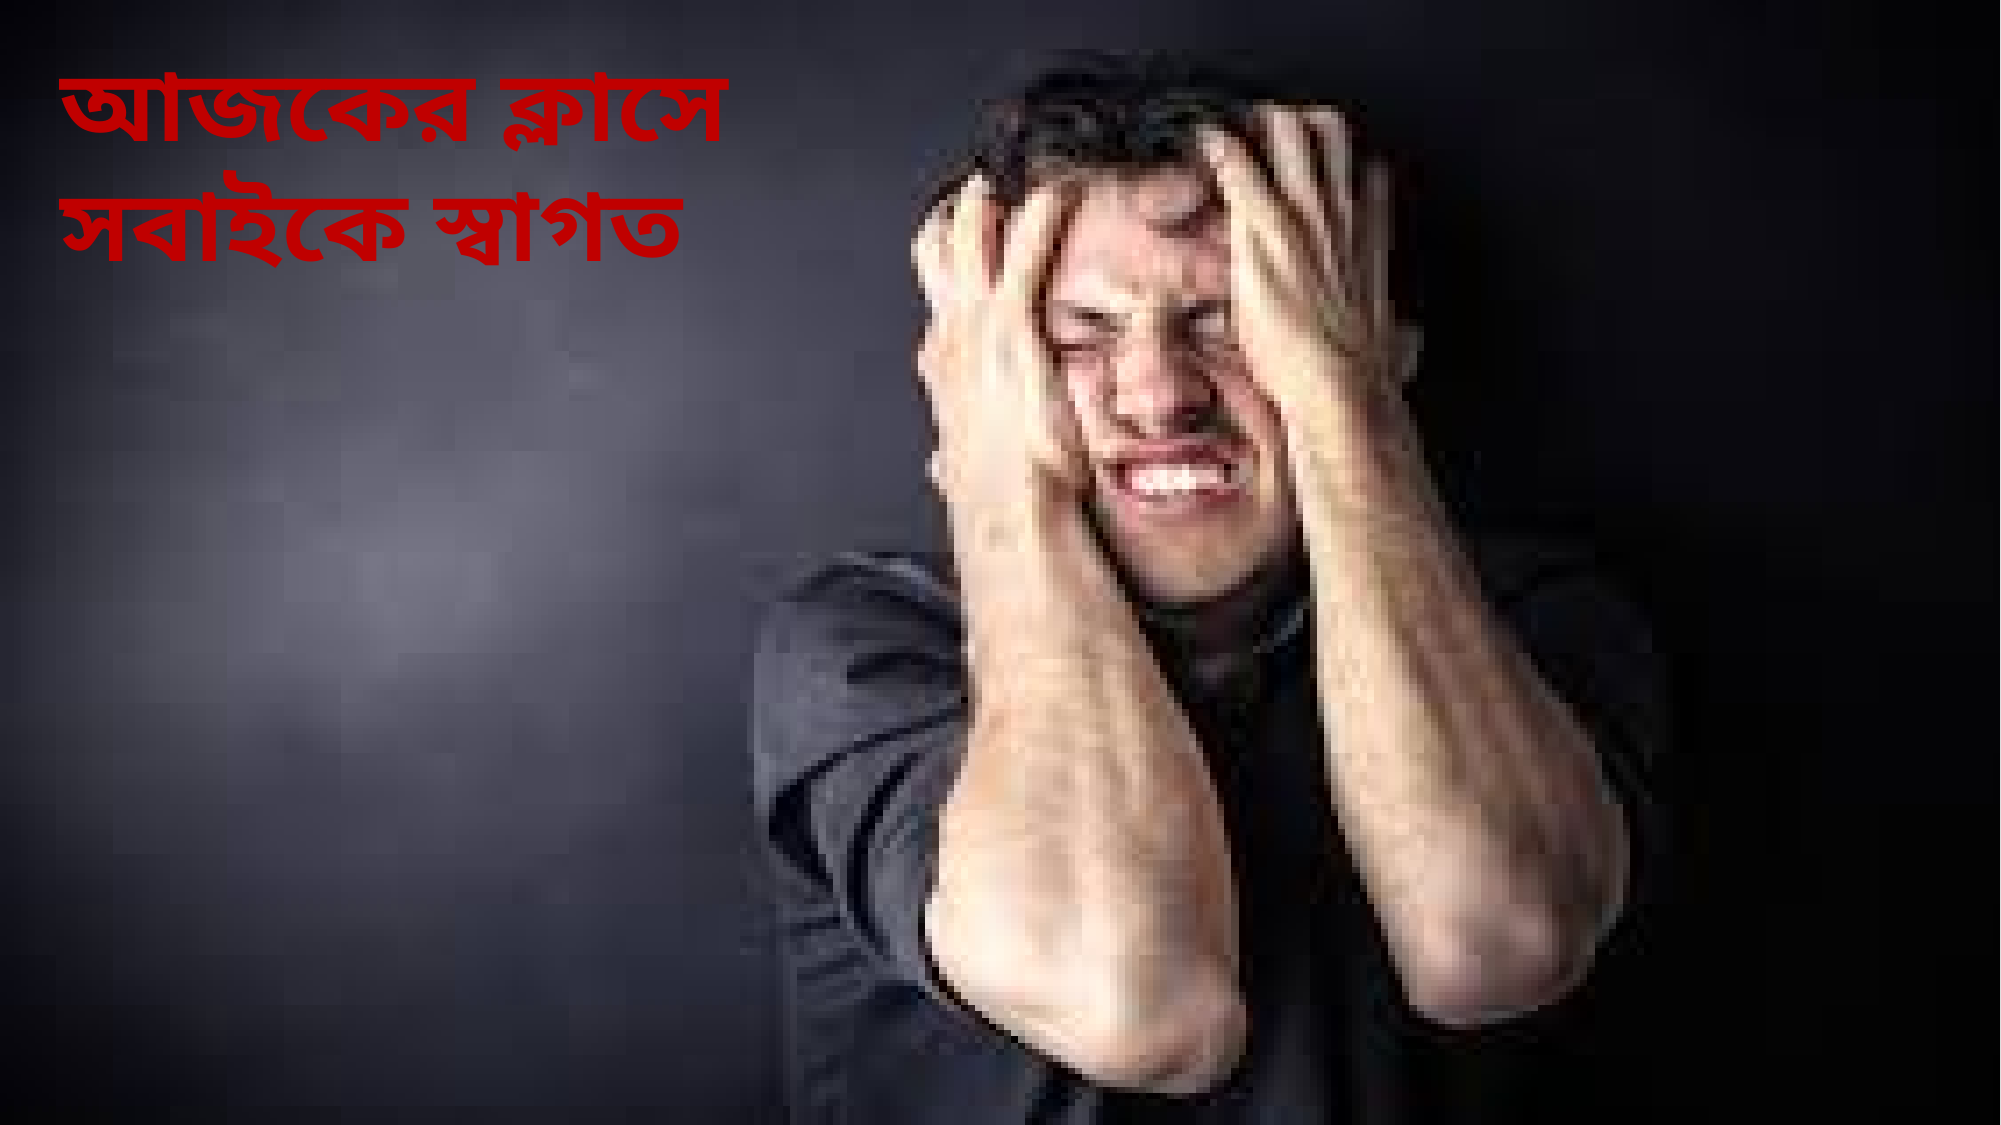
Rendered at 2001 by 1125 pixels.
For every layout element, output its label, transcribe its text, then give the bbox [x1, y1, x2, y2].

picture [0, 0, 2001, 1125]
text_box আজকের ক্লাসে সবাইকে স্বাগত [46, 34, 1054, 289]
